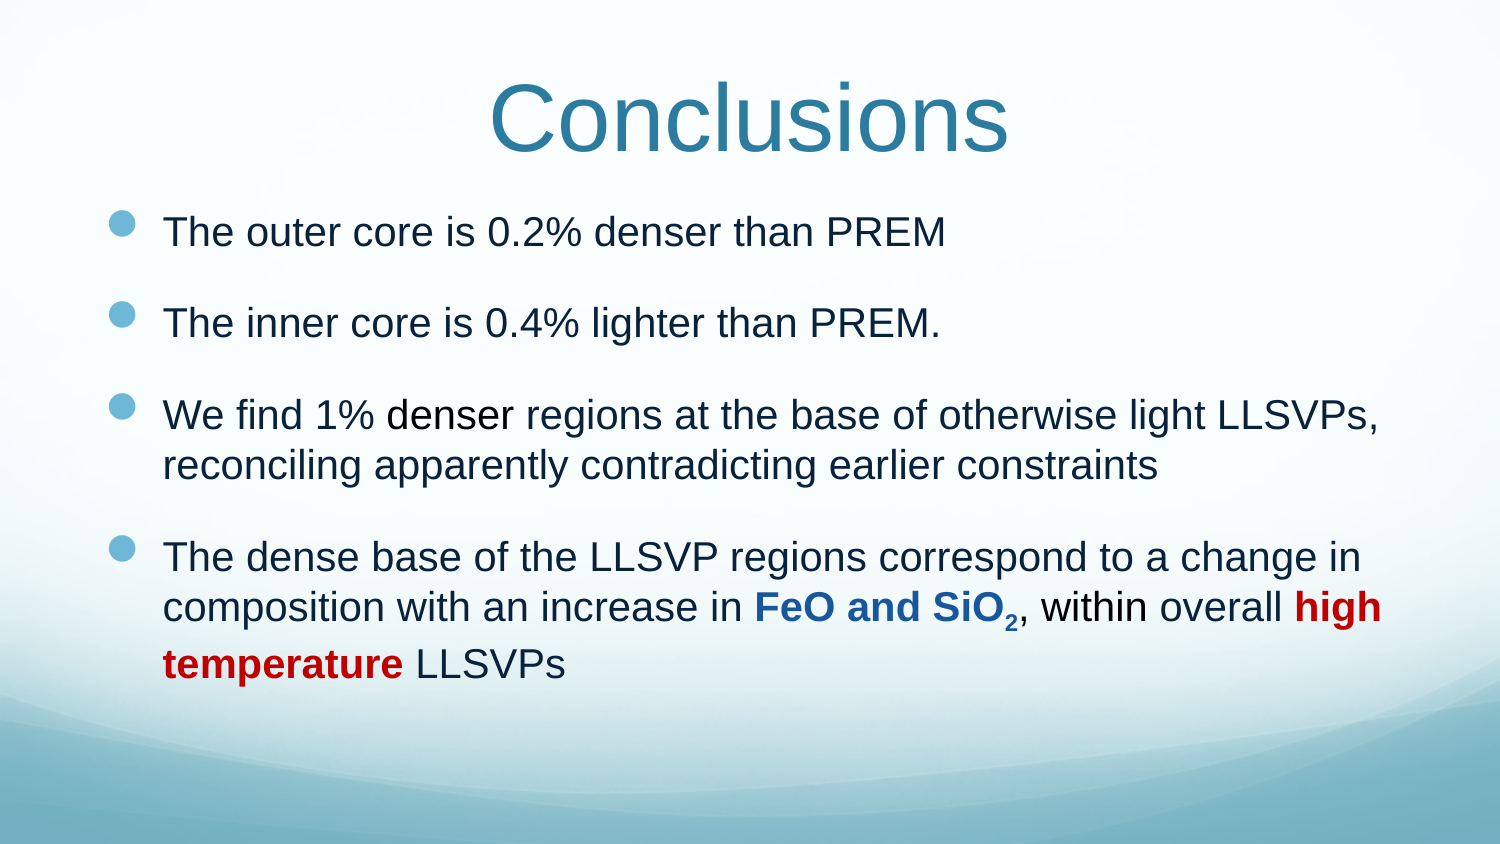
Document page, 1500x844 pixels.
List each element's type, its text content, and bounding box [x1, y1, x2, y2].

title Conclusions [90, 13, 1410, 178]
list The outer core is 0.2% denser than PREM The inner core is 0.4% lighter than PREM. We find 1% denser regions at the base of otherwise light LLSVPs, reconciling apparently contradicting earlier constraints The dense base of the LLSVP regions correspond to a change in composition with an increase in FeO and SiO2, within overall high temperature LLSVPs [90, 196, 1410, 732]
